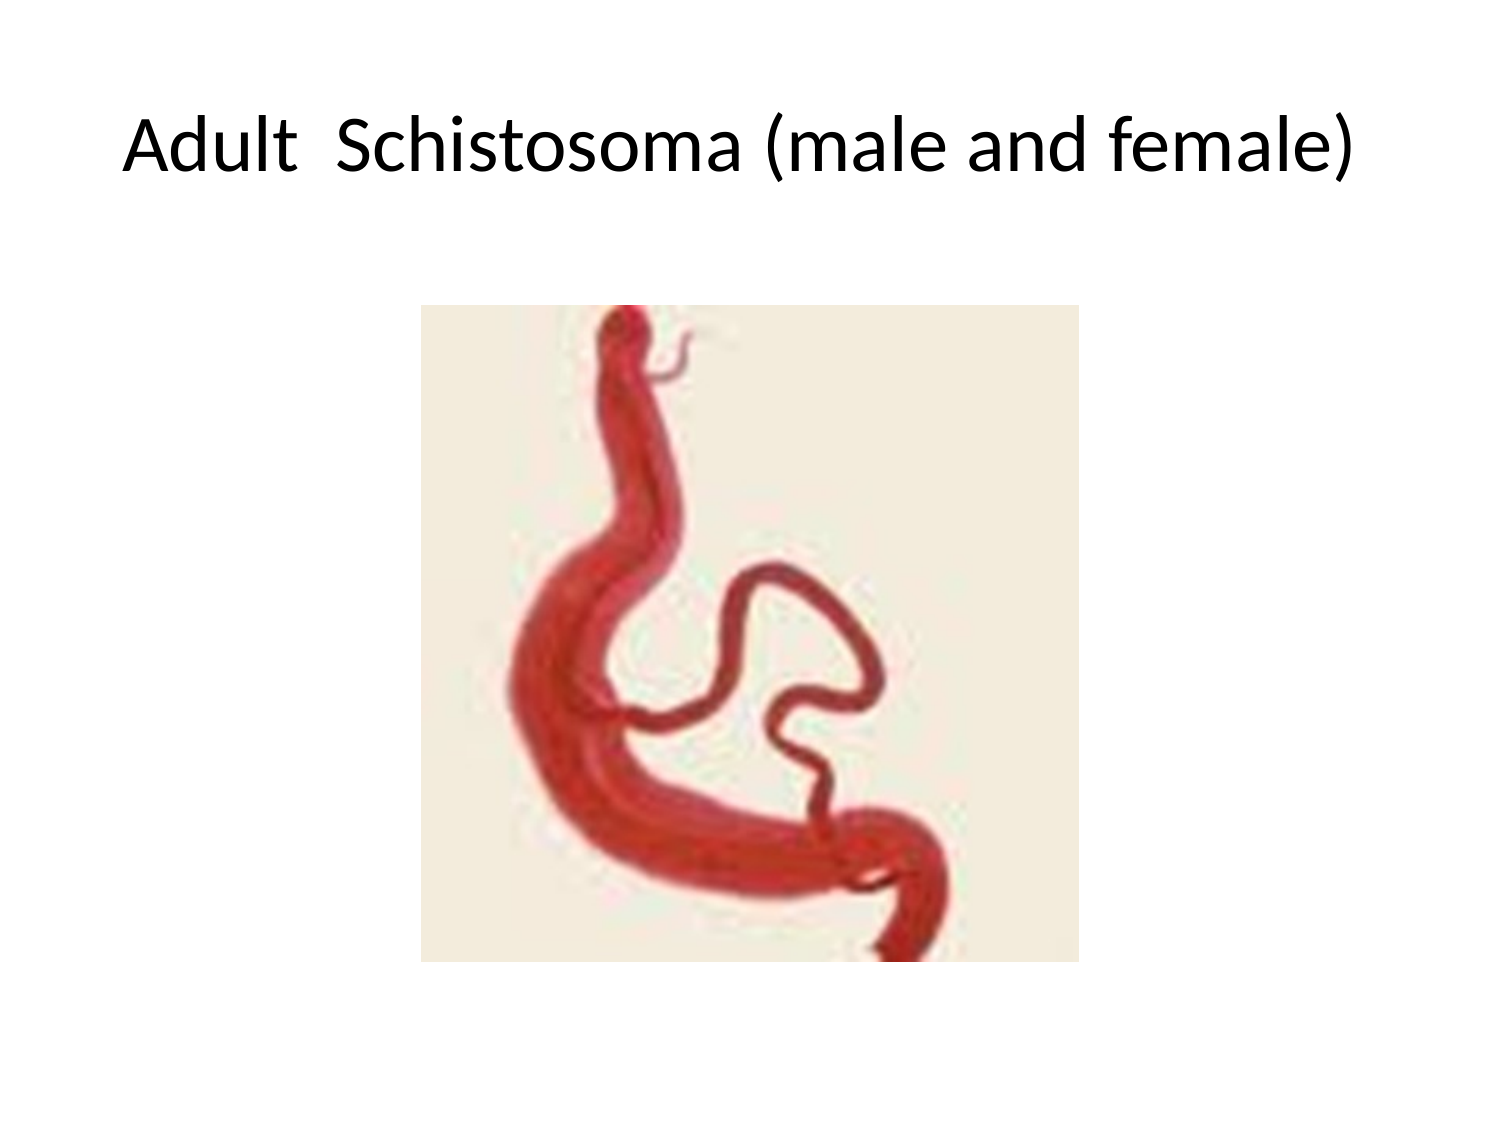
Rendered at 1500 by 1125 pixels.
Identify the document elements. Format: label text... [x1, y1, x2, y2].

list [421, 305, 1079, 963]
title Adult Schistosoma (male and female) [75, 45, 1425, 233]
